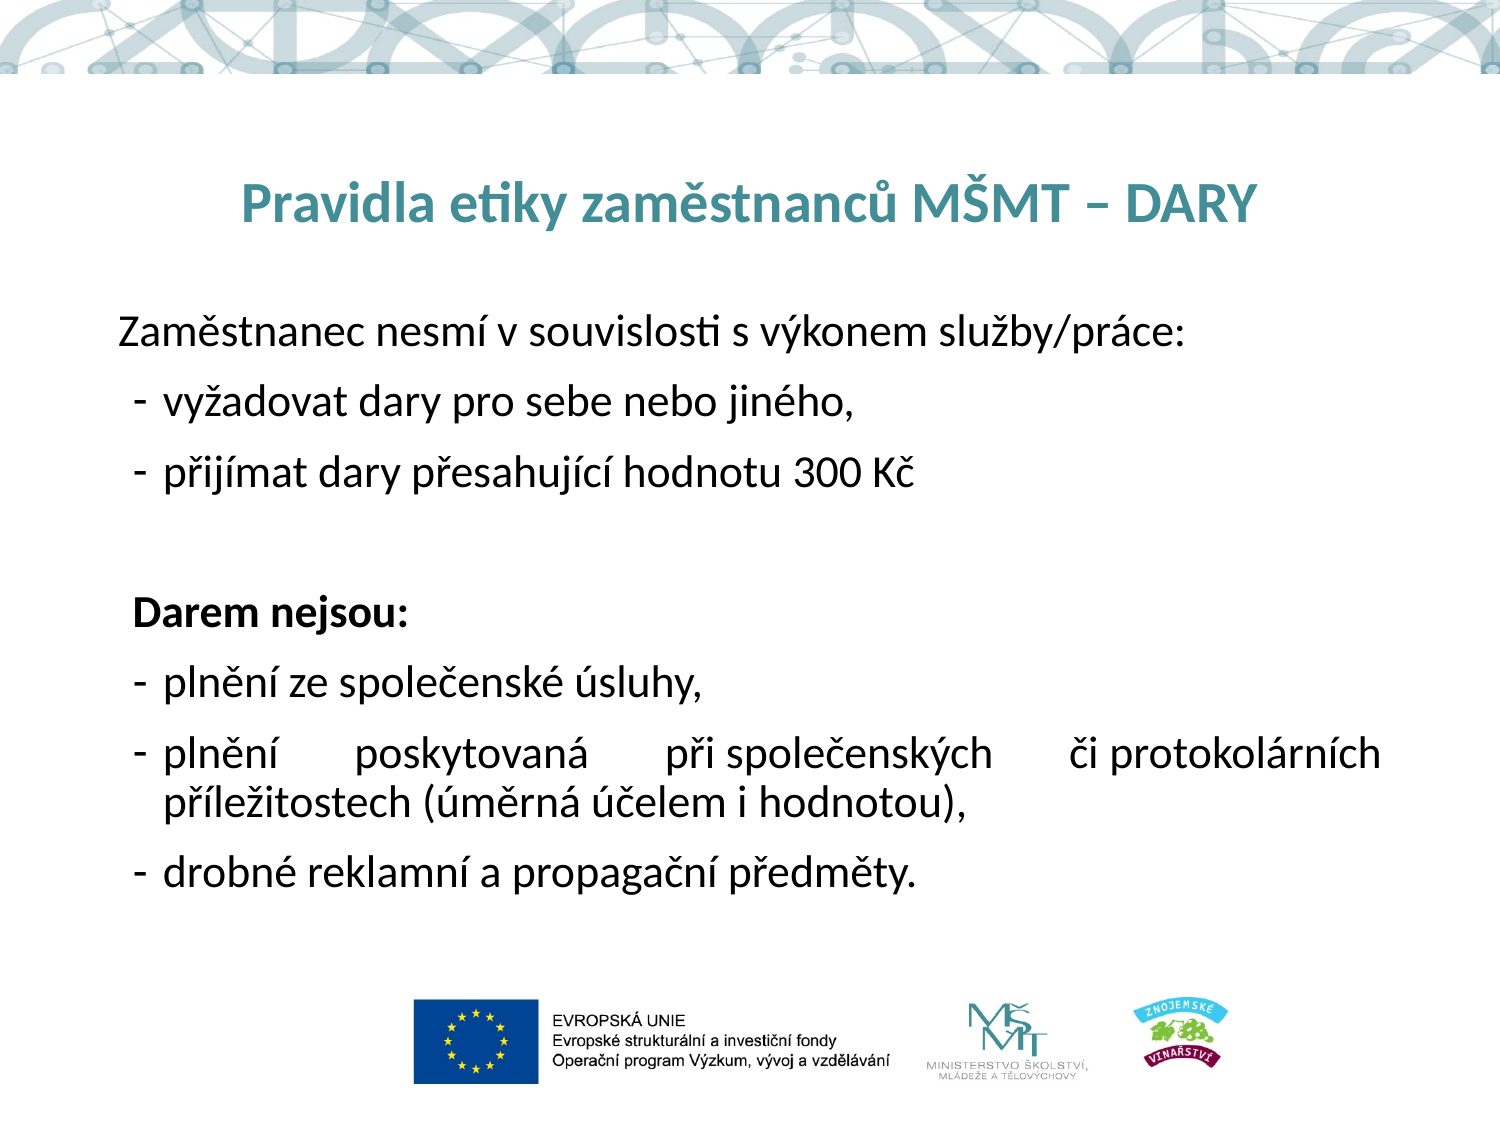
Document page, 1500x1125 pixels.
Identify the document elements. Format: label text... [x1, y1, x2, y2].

picture [0, 0, 1500, 74]
picture [371, 957, 1129, 1125]
title Pravidla etiky zaměstnanců MŠMT – DARY [103, 129, 1397, 278]
list Zaměstnanec nesmí v souvislosti s výkonem služby/práce: vyžadovat dary pro sebe nebo jiného, přijímat dary přesahující hodnotu 300 Kč Darem nejsou: plnění ze společenské úsluhy, plnění poskytovaná při společenských či protokolárních příležitostech (úměrná účelem i hodnotou), drobné reklamní a propagační předměty. [103, 299, 1397, 957]
picture [1131, 985, 1229, 1083]
